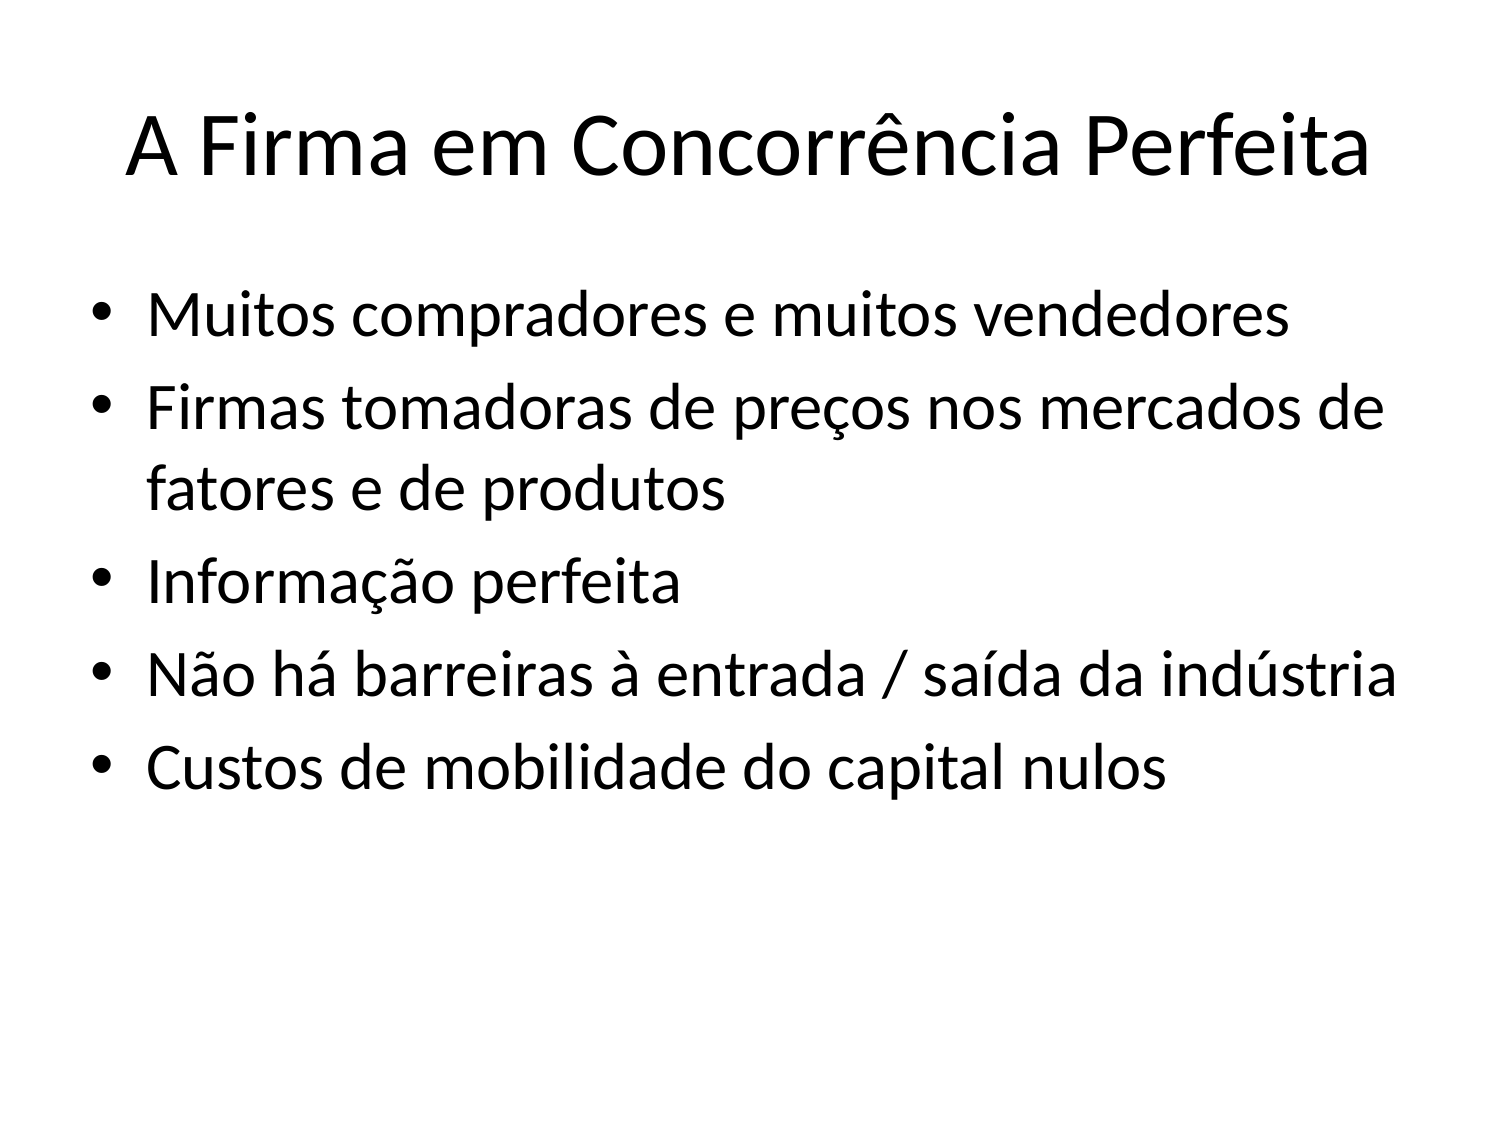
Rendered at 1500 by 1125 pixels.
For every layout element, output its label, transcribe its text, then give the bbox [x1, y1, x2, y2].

list Muitos compradores e muitos vendedores Firmas tomadoras de preços nos mercados de fatores e de produtos Informação perfeita Não há barreiras à entrada / saída da indústria Custos de mobilidade do capital nulos [75, 262, 1425, 1005]
title A Firma em Concorrência Perfeita [75, 45, 1425, 233]
